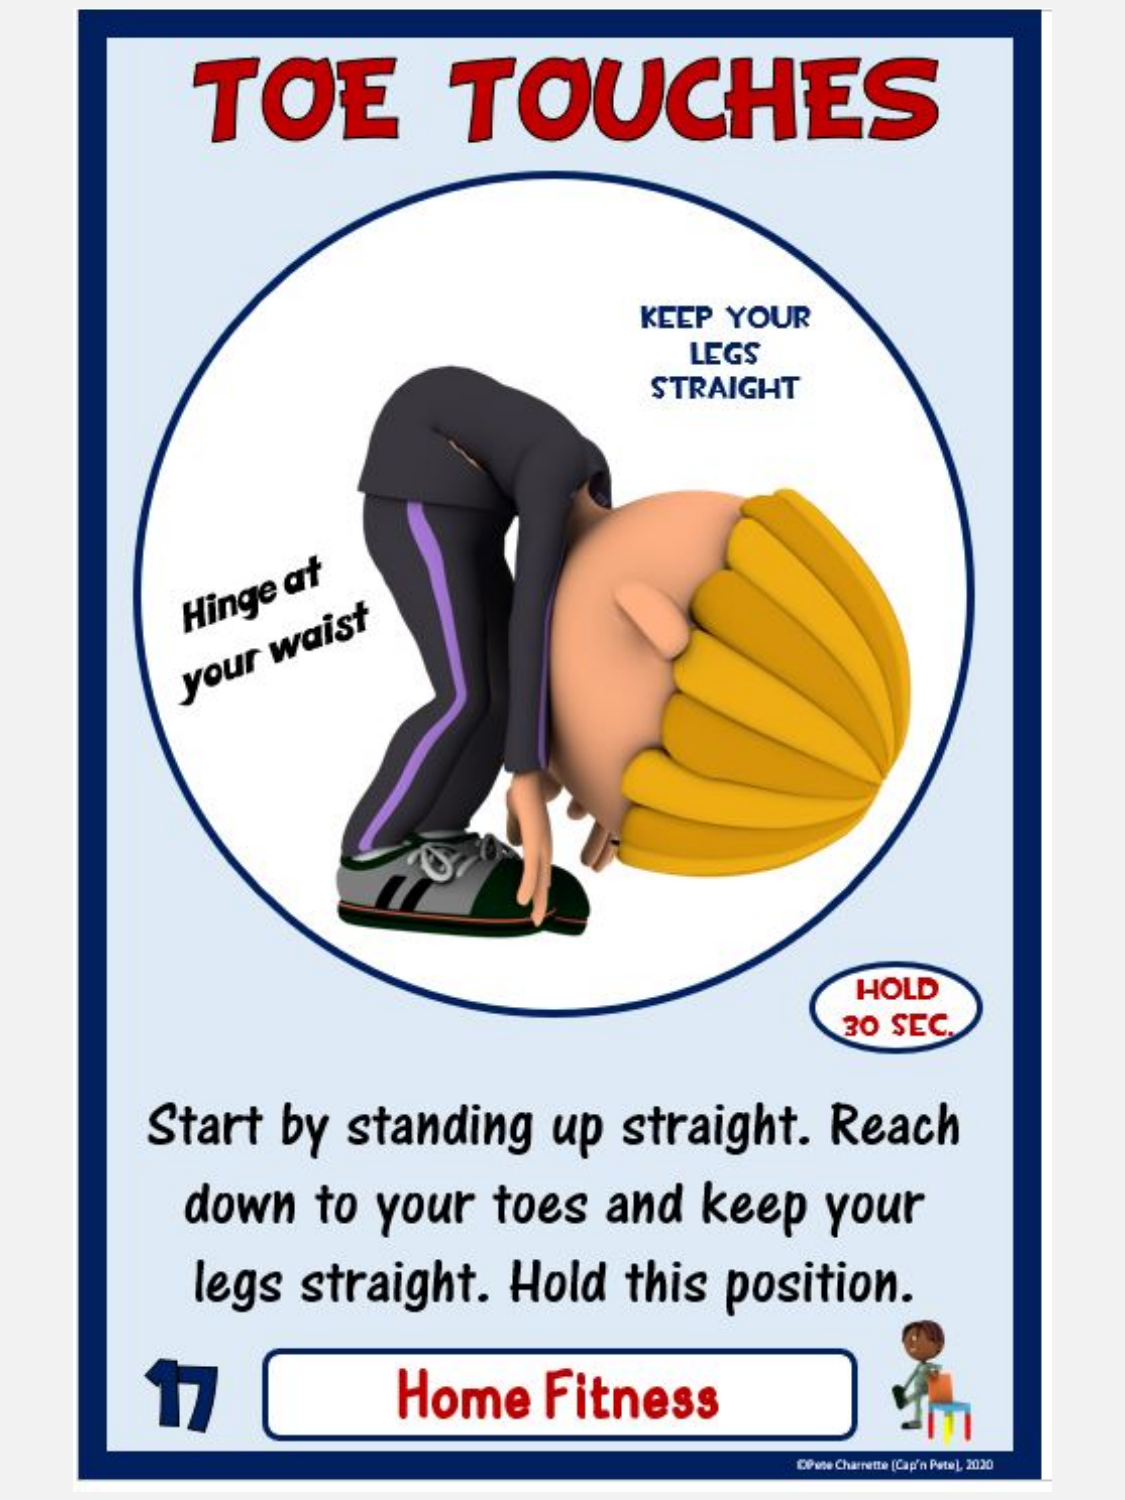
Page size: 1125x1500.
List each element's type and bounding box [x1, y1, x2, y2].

picture [73, 8, 1052, 1492]
